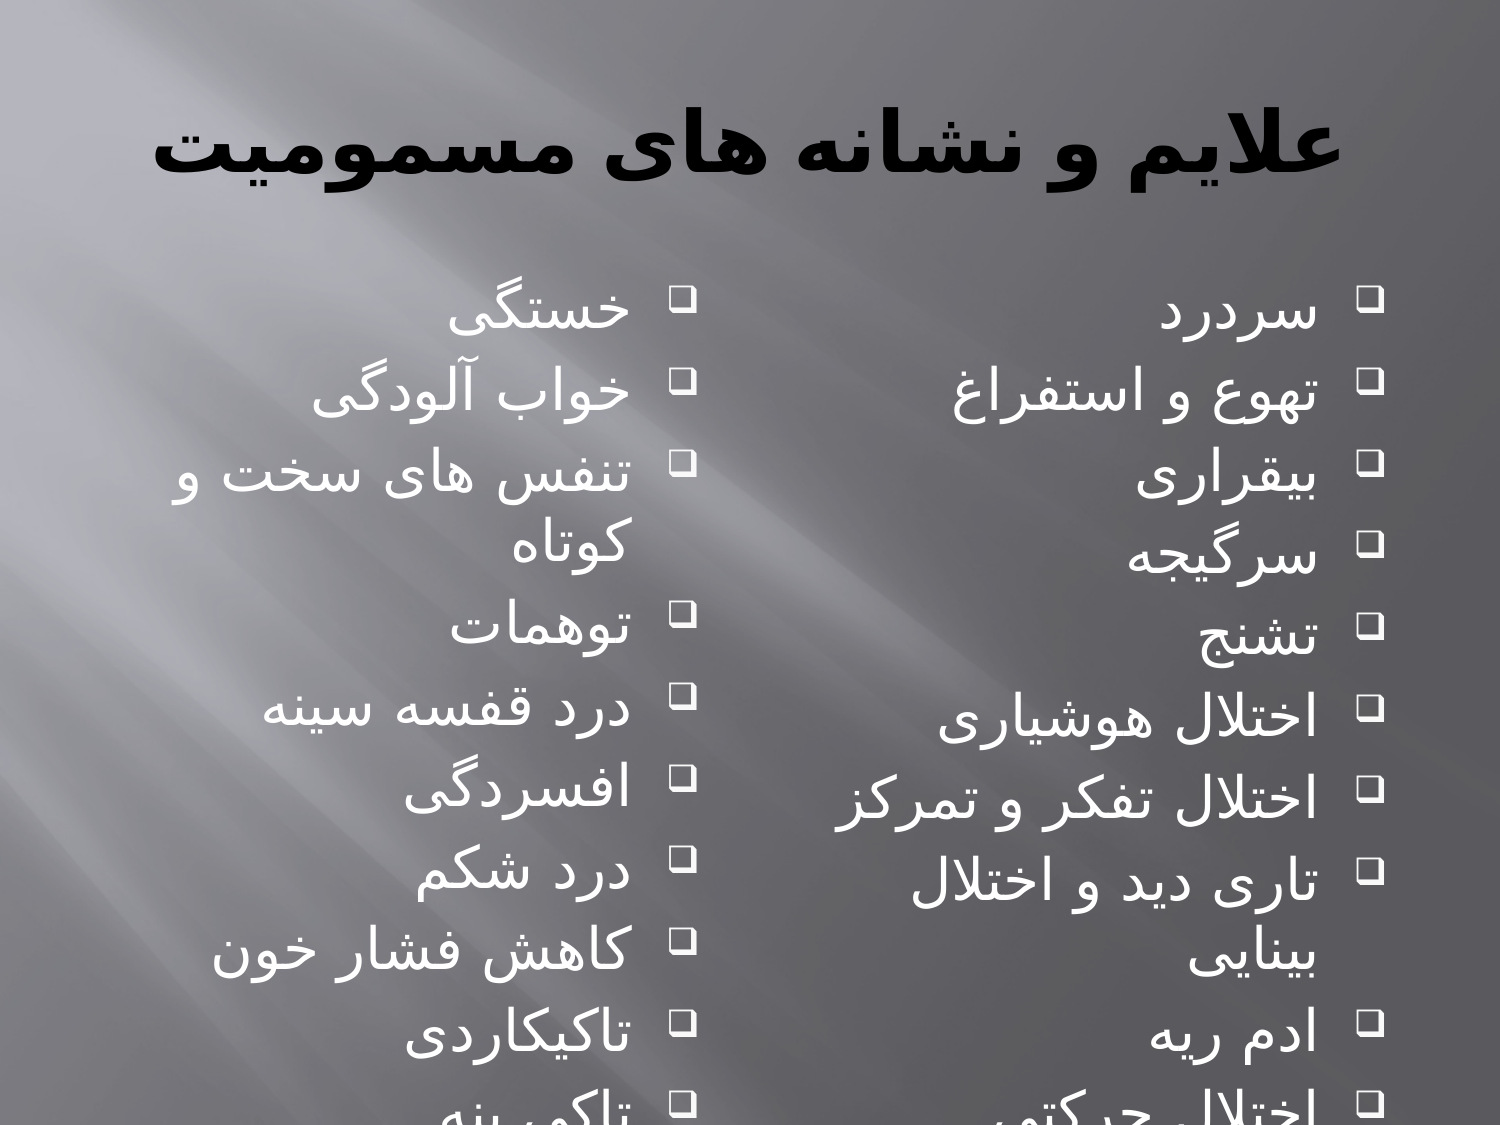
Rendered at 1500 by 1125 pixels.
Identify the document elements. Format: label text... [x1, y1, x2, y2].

list سردرد تهوع و استفراغ بیقراری سرگیجه تشنج اختلال هوشیاری اختلال تفکر و تمرکز تاری دید و اختلال بینایی ادم ریه اختلال حرکتی [762, 262, 1425, 1005]
title علایم و نشانه های مسمومیت [75, 45, 1425, 233]
list خستگی خواب آلودگی تنفس های سخت و کوتاه توهمات درد قفسه سینه افسردگی درد شکم کاهش فشار خون تاکیکاردی تاکی پنه [75, 262, 738, 1005]
